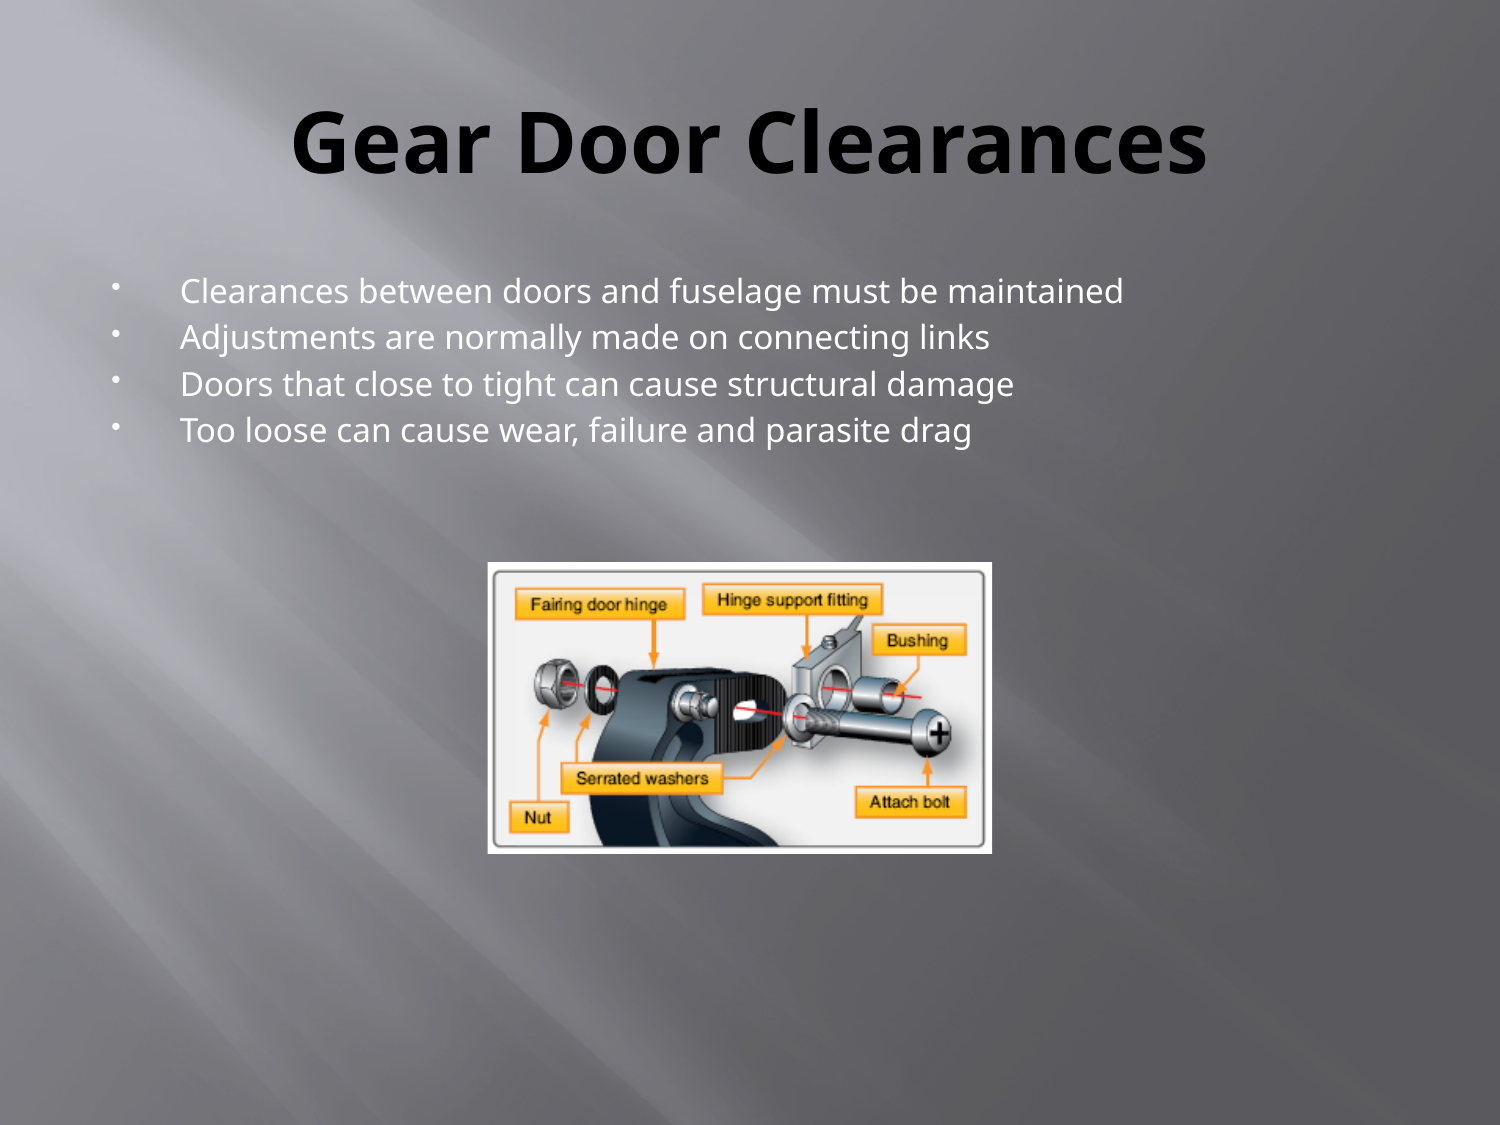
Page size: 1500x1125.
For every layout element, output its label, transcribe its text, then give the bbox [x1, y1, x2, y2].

list Clearances between doors and fuselage must be maintained Adjustments are normally made on connecting links Doors that close to tight can cause structural damage Too loose can cause wear, failure and parasite drag [75, 262, 1425, 1035]
picture [487, 562, 993, 854]
title Gear Door Clearances [75, 45, 1425, 233]
